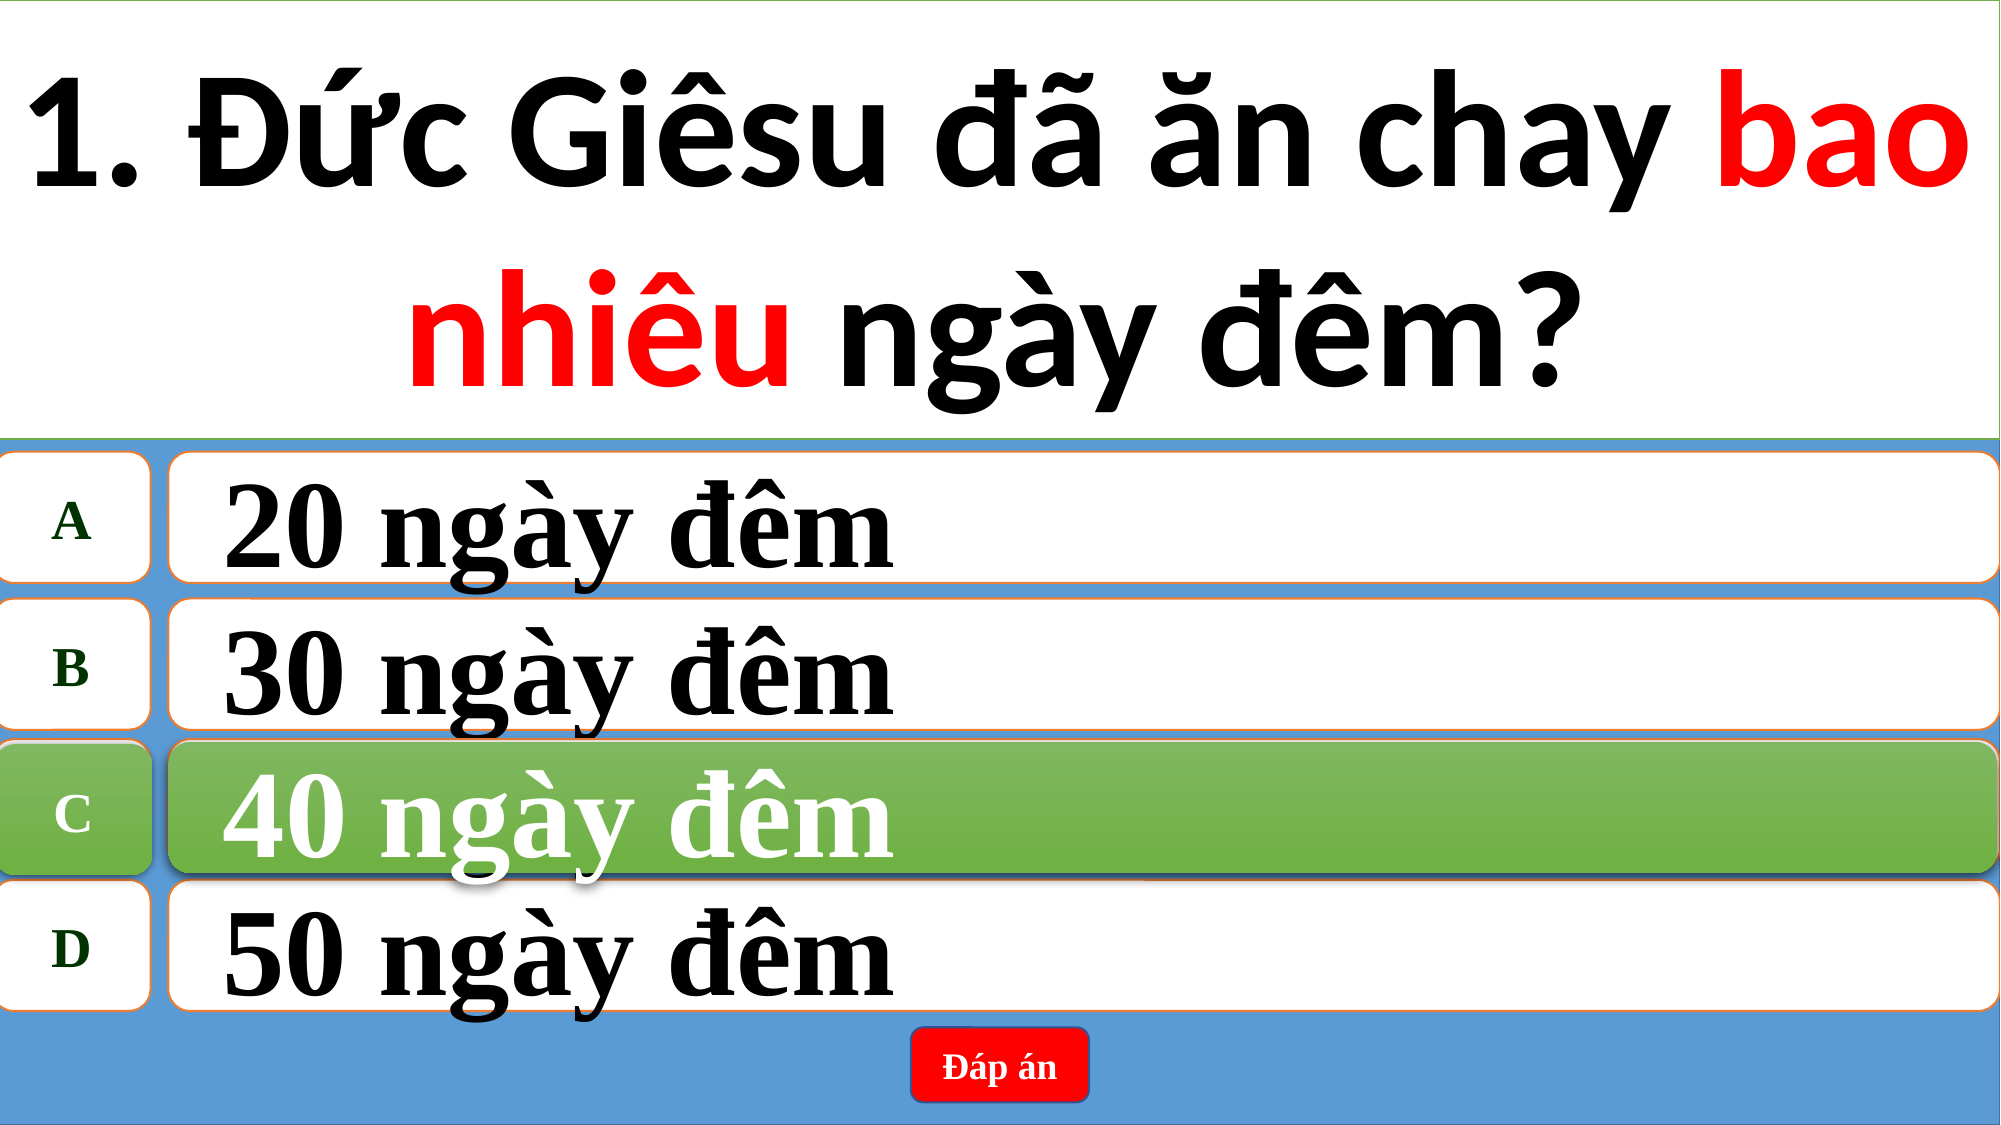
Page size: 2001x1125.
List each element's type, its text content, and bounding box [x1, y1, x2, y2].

text_box [0, 440, 2000, 451]
text_box [0, 583, 2000, 598]
text_box [0, 730, 456, 739]
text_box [0, 598, 2000, 730]
text_box [497, 731, 575, 738]
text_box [0, 451, 2000, 583]
text_box 1. Đức Giêsu đã ăn chay bao nhiêu ngày đêm? [0, 0, 2000, 440]
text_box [0, 879, 2000, 1011]
text_box [0, 1011, 2000, 1125]
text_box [0, 741, 1998, 876]
text_box [464, 731, 491, 735]
text_box [595, 730, 2000, 739]
text_box Đáp án [909, 1026, 1091, 1104]
